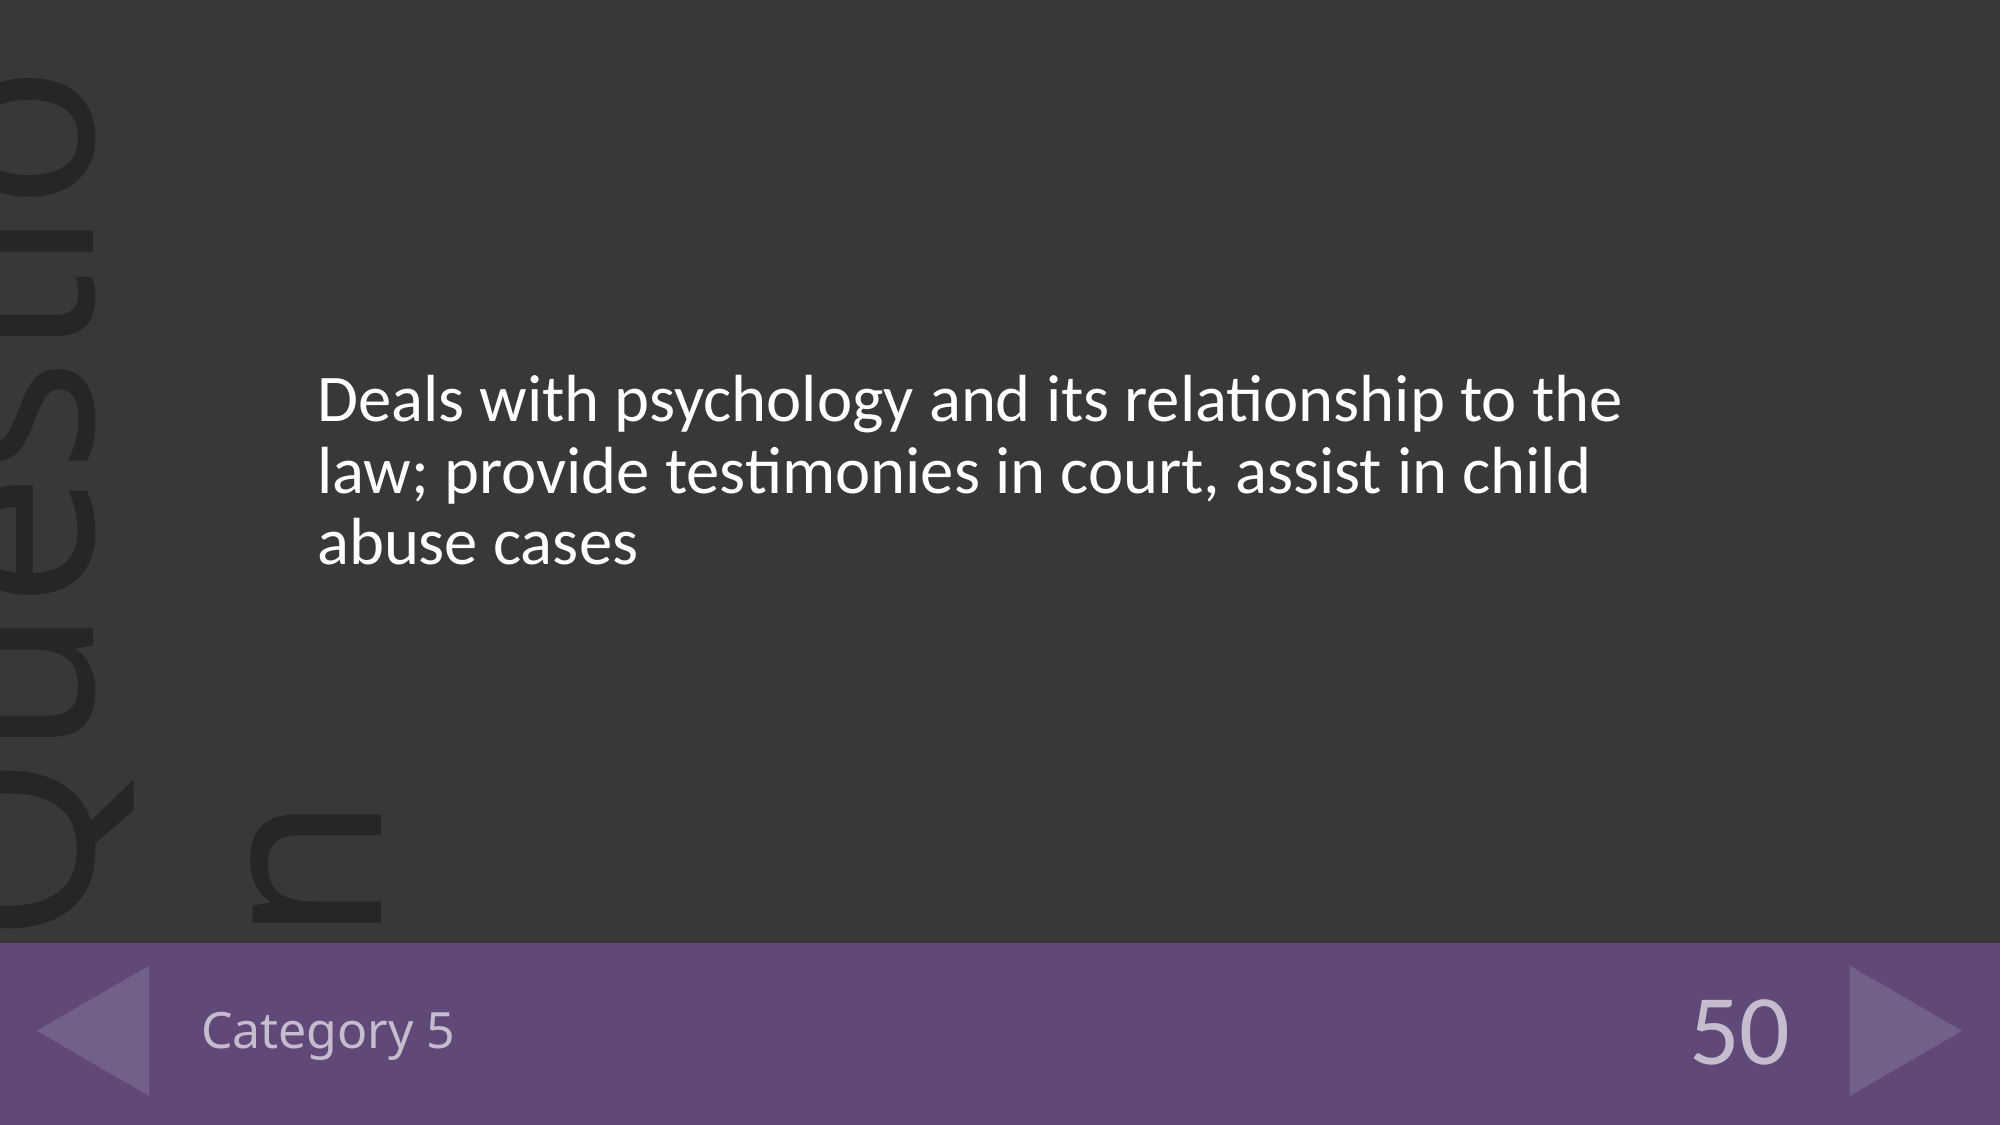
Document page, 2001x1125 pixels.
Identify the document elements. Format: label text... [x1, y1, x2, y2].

list Deals with psychology and its relationship to the law; provide testimonies in court, assist in child abuse cases [302, 307, 1760, 636]
title Category 5 [185, 967, 1494, 1097]
list 50 [1494, 967, 1806, 1097]
